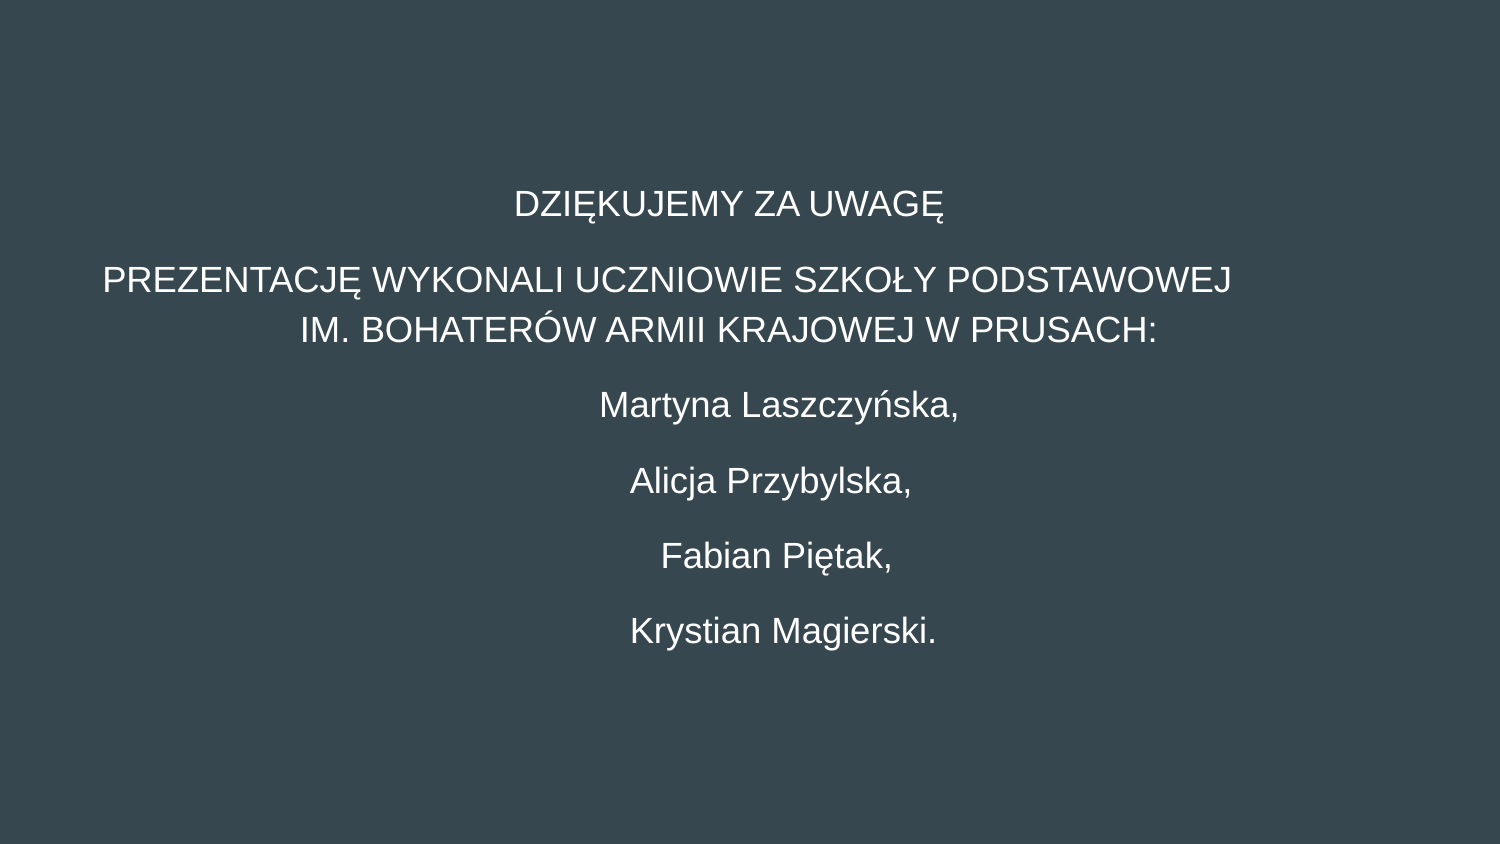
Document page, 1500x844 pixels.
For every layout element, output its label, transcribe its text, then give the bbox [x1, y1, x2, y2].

list DZIĘKUJEMY ZA UWAGĘ PREZENTACJĘ WYKONALI UCZNIOWIE SZKOŁY PODSTAWOWEJ IM. BOHATERÓW ARMII KRAJOWEJ W PRUSACH: Martyna Laszczyńska, Alicja Przybylska, Fabian Piętak, Krystian Magierski. [51, 90, 1408, 730]
